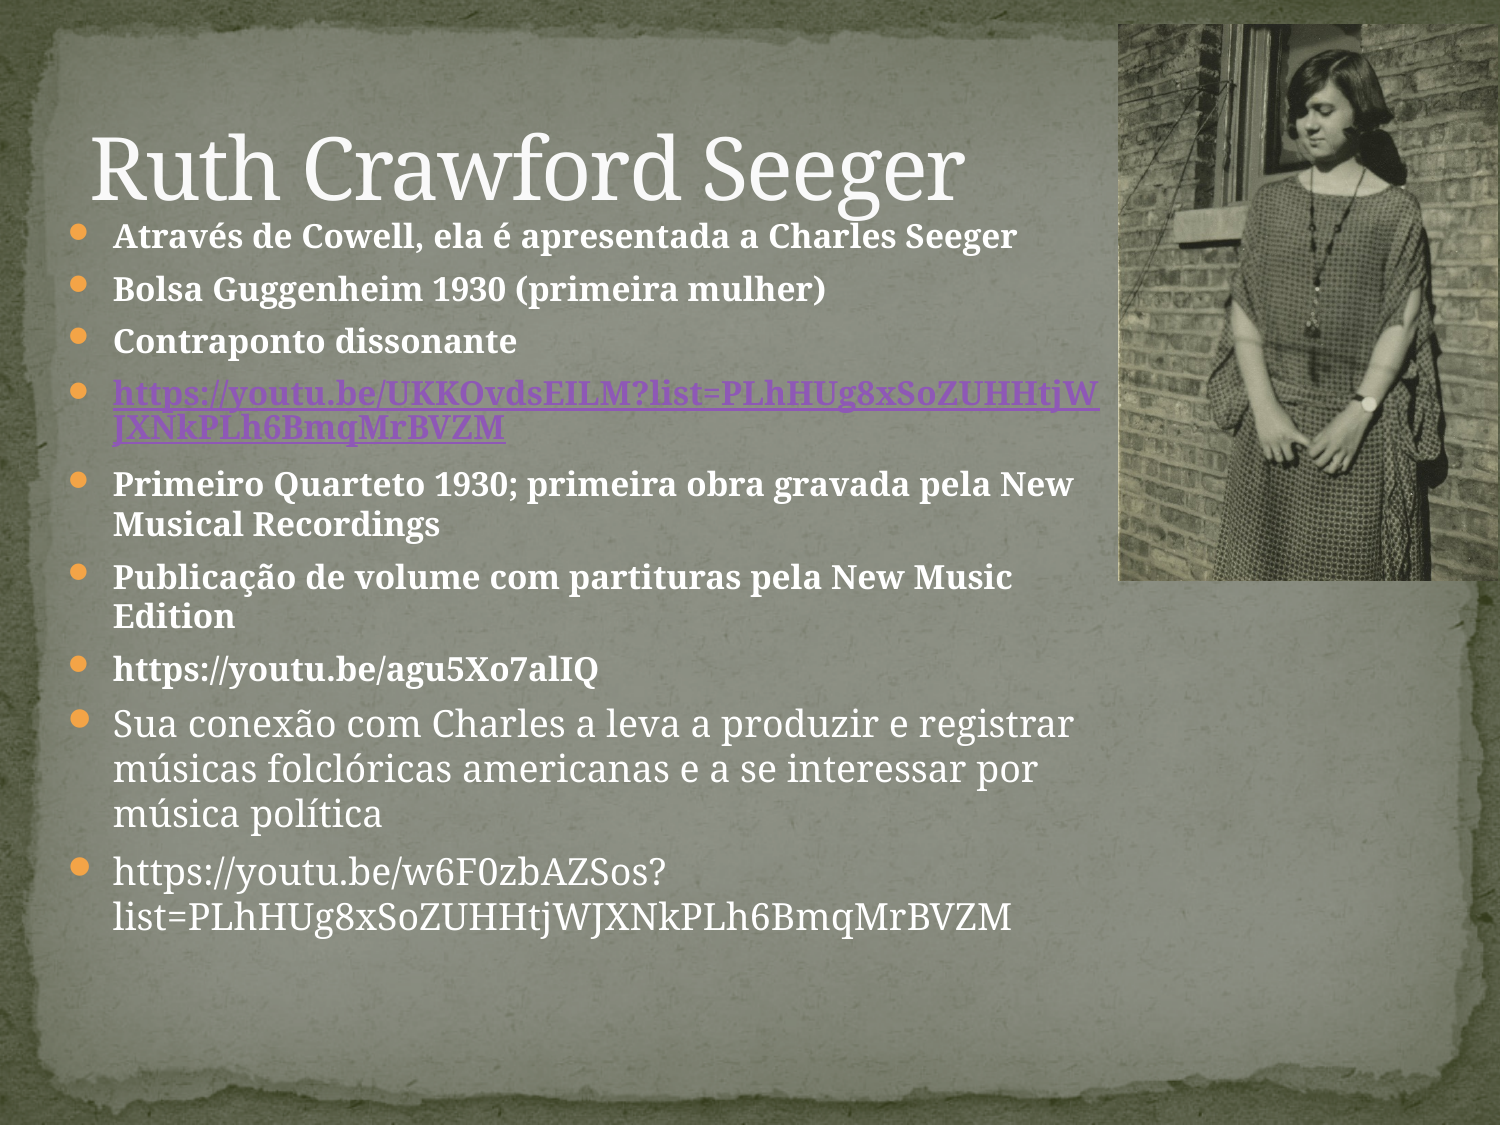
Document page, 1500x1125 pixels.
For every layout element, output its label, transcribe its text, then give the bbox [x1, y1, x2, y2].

picture [1118, 24, 1498, 581]
list Através de Cowell, ela é apresentada a Charles Seeger Bolsa Guggenheim 1930 (primeira mulher) Contraponto dissonante https://youtu.be/UKKOvdsEILM?list=PLhHUg8xSoZUHHtjWJXNkPLh6BmqMrBVZM Primeiro Quarteto 1930; primeira obra gravada pela New Musical Recordings Publicação de volume com partituras pela New Music Edition https://youtu.be/agu5Xo7alIQ Sua conexão com Charles a leva a produzir e registrar músicas folclóricas americanas e a se interessar por música política https://youtu.be/w6F0zbAZSos?list=PLhHUg8xSoZUHHtjWJXNkPLh6BmqMrBVZM [53, 208, 1119, 1100]
title Ruth Crawford Seeger [74, 24, 1110, 225]
